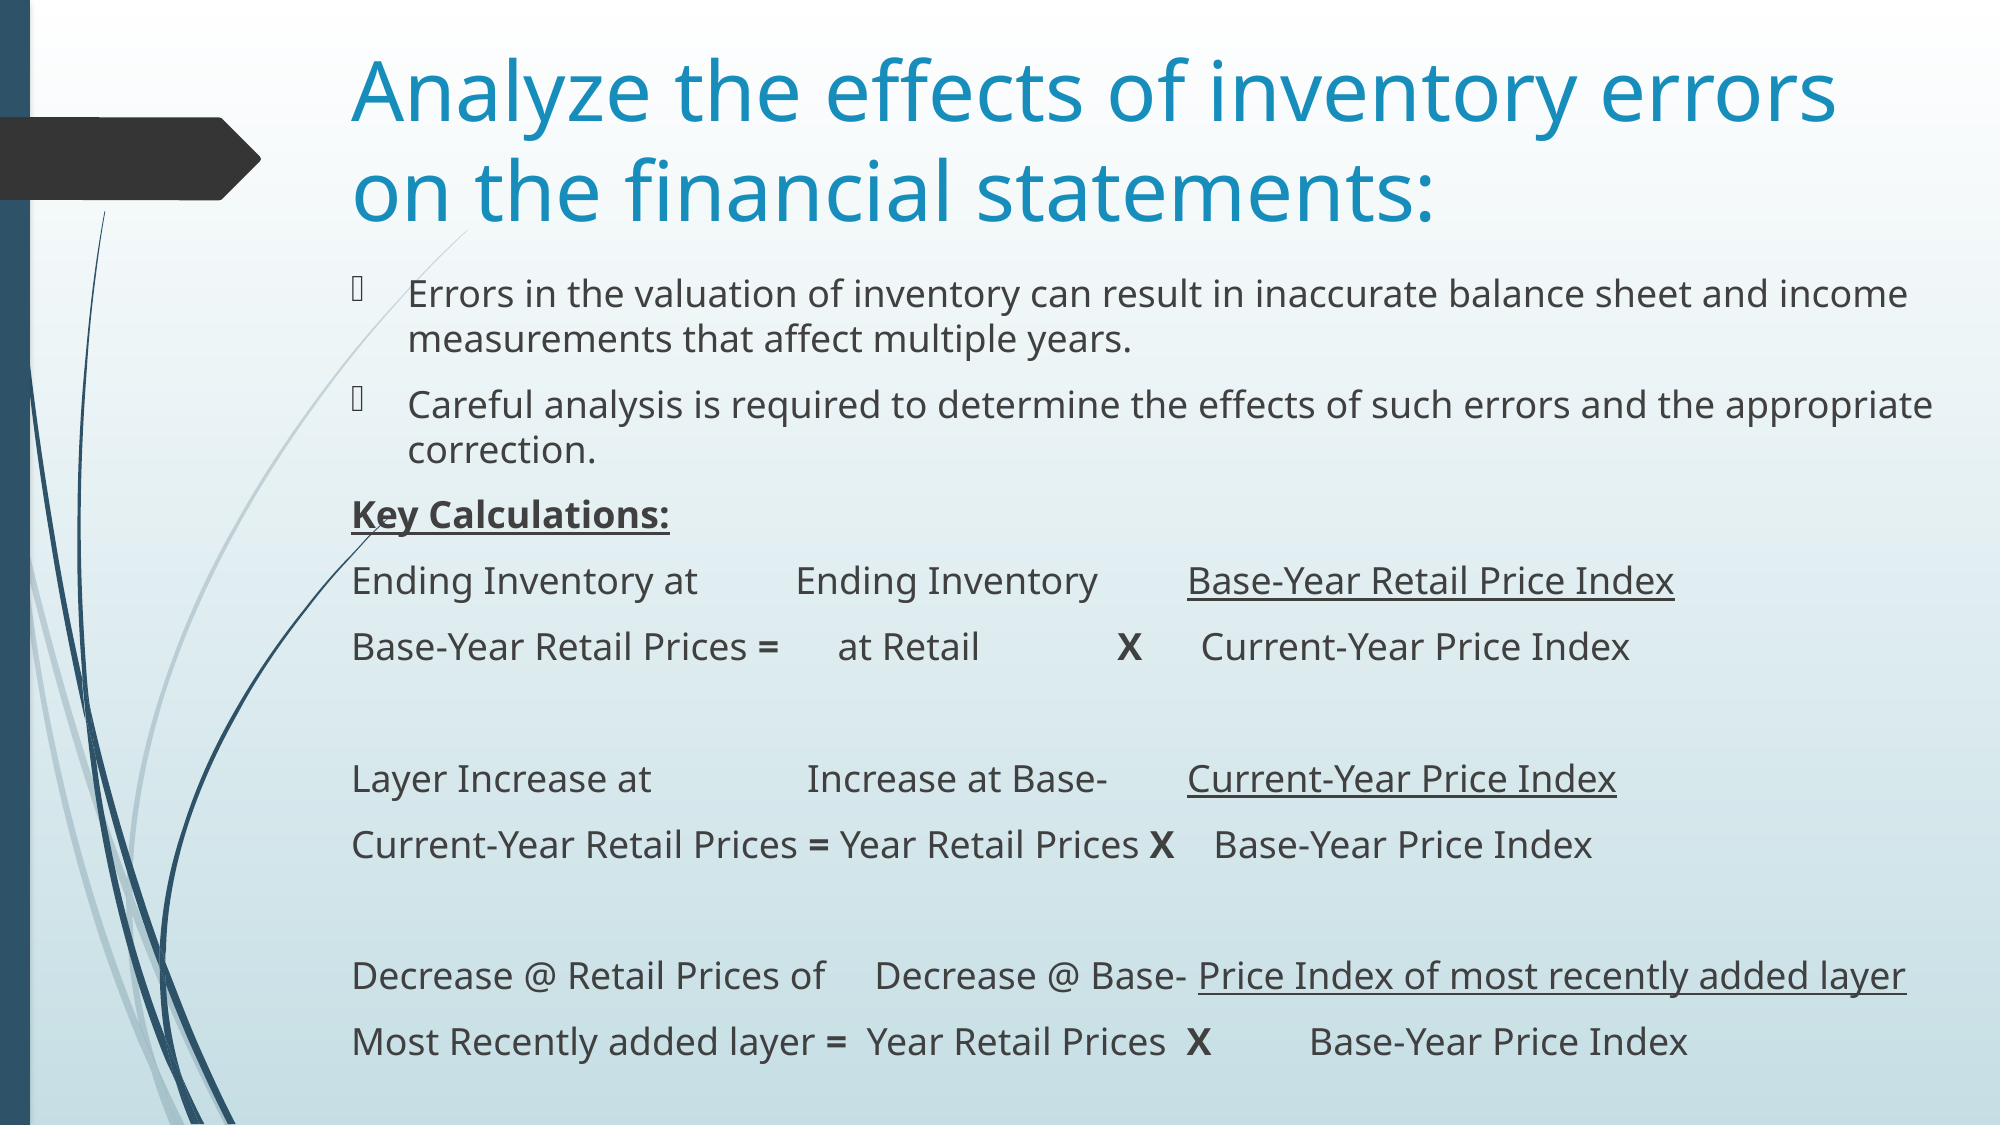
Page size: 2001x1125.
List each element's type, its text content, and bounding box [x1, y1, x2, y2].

list Errors in the valuation of inventory can result in inaccurate balance sheet and income measurements that affect multiple years. Careful analysis is required to determine the effects of such errors and the appropriate correction. Key Calculations: Ending Inventory at Ending Inventory Base-Year Retail Price Index Base-Year Retail Prices = at Retail X Current-Year Price Index Layer Increase at Increase at Base- Current-Year Price Index Current-Year Retail Prices = Year Retail Prices X Base-Year Price Index Decrease @ Retail Prices of Decrease @ Base- Price Index of most recently added layer Most Recently added layer = Year Retail Prices X Base-Year Price Index [336, 262, 2000, 1095]
title Analyze the effects of inventory errors on the financial statements: [336, 30, 1918, 262]
